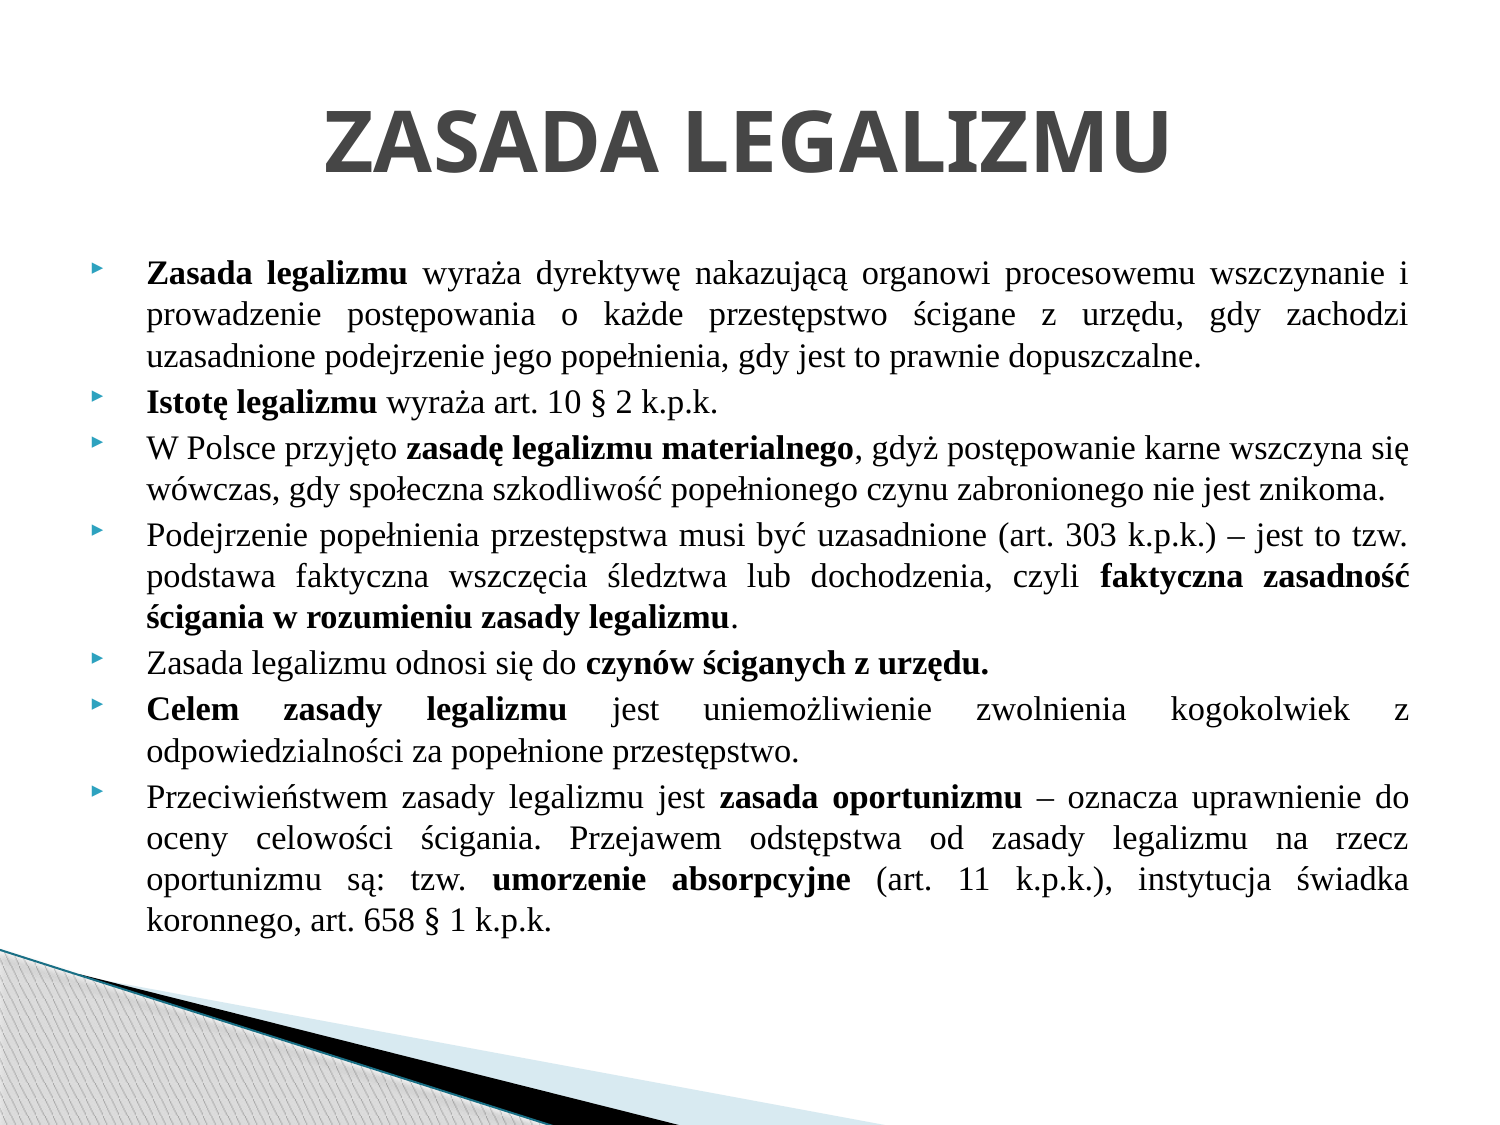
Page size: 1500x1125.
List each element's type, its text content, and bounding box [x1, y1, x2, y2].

list Zasada legalizmu wyraża dyrektywę nakazującą organowi procesowemu wszczynanie i prowadzenie postępowania o każde przestępstwo ścigane z urzędu, gdy zachodzi uzasadnione podejrzenie jego popełnienia, gdy jest to prawnie dopuszczalne. Istotę legalizmu wyraża art. 10 § 2 k.p.k. W Polsce przyjęto zasadę legalizmu materialnego, gdyż postępowanie karne wszczyna się wówczas, gdy społeczna szkodliwość popełnionego czynu zabronionego nie jest znikoma. Podejrzenie popełnienia przestępstwa musi być uzasadnione (art. 303 k.p.k.) – jest to tzw. podstawa faktyczna wszczęcia śledztwa lub dochodzenia, czyli faktyczna zasadność ścigania w rozumieniu zasady legalizmu. Zasada legalizmu odnosi się do czynów ściganych z urzędu. Celem zasady legalizmu jest uniemożliwienie zwolnienia kogokolwiek z odpowiedzialności za popełnione przestępstwo. Przeciwieństwem zasady legalizmu jest zasada oportunizmu – oznacza uprawnienie do oceny celowości ścigania. Przejawem odstępstwa od zasady legalizmu na rzecz oportunizmu są: tzw. umorzenie absorpcyjne (art. 11 k.p.k.), instytucja świadka koronnego, art. 658 § 1 k.p.k. [75, 243, 1425, 986]
title ZASADA LEGALIZMU [75, 45, 1425, 233]
